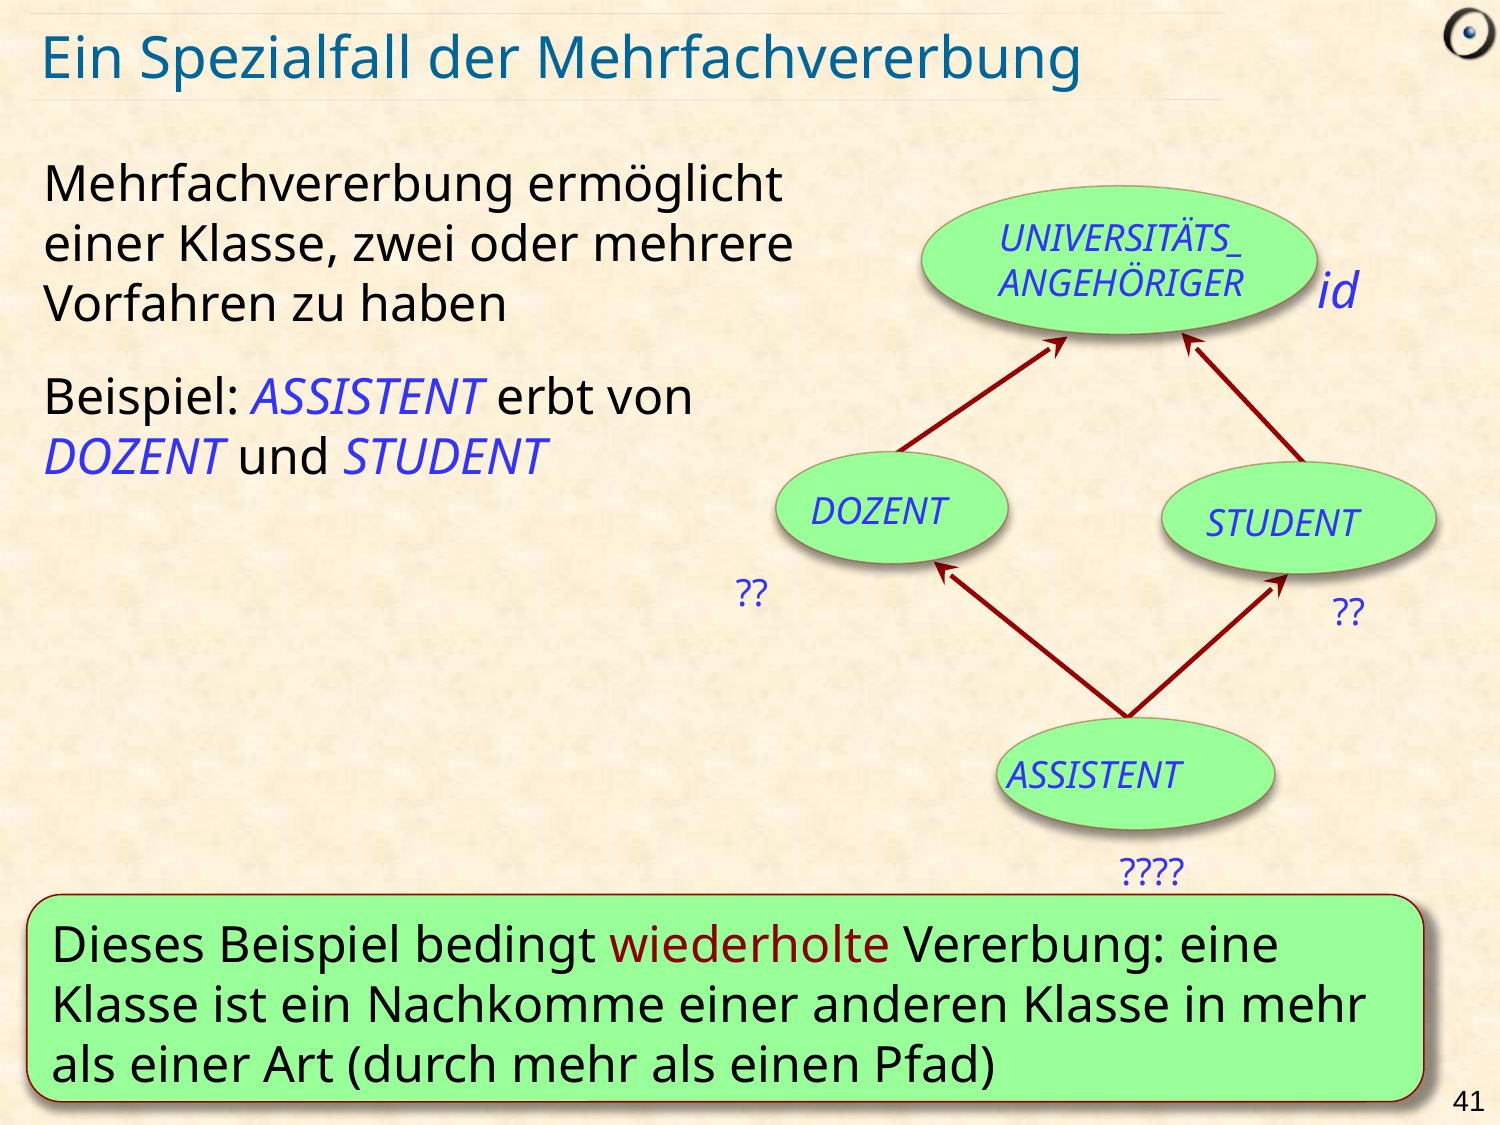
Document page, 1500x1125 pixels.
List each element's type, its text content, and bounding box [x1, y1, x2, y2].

text_box Dieses Beispiel bedingt wiederholte Vererbung: eine Klasse ist ein Nachkomme einer anderen Klasse in mehr als einer Art (durch mehr als einen Pfad) [26, 894, 1424, 1102]
text_box STUDENT [1191, 491, 1447, 552]
text_box ?? [1317, 580, 1424, 641]
text_box [1019, 717, 1253, 743]
picture [0, 0, 1500, 1125]
text_box ASSISTENT [992, 743, 1268, 804]
text_box UNIVERSITÄTS_ ANGEHÖRIGER [932, 206, 1312, 312]
text_box id [1302, 250, 1409, 326]
text_box [921, 236, 932, 284]
text_box [797, 540, 987, 564]
text_box [1018, 804, 1253, 830]
text_box [1161, 461, 1420, 574]
text_box [1268, 756, 1275, 792]
text_box ???? [1104, 840, 1259, 901]
text_box [939, 575, 944, 583]
title Ein Spezialfall der Mehrfachvererbung [40, 19, 1344, 91]
text_box [777, 518, 795, 539]
text_box [1185, 346, 1190, 355]
text_box [983, 185, 1256, 206]
text_box Mehrfachvererbung ermöglicht einer Klasse, zwei oder mehrere Vorfahren zu haben Beispiel: ASSISTENT erbt von DOZENT und STUDENT [28, 143, 838, 518]
text_box [977, 312, 1261, 335]
text_box [838, 451, 992, 479]
text_box [1056, 346, 1062, 357]
text_box DOZENT [795, 479, 1009, 540]
text_box ?? [720, 561, 828, 622]
